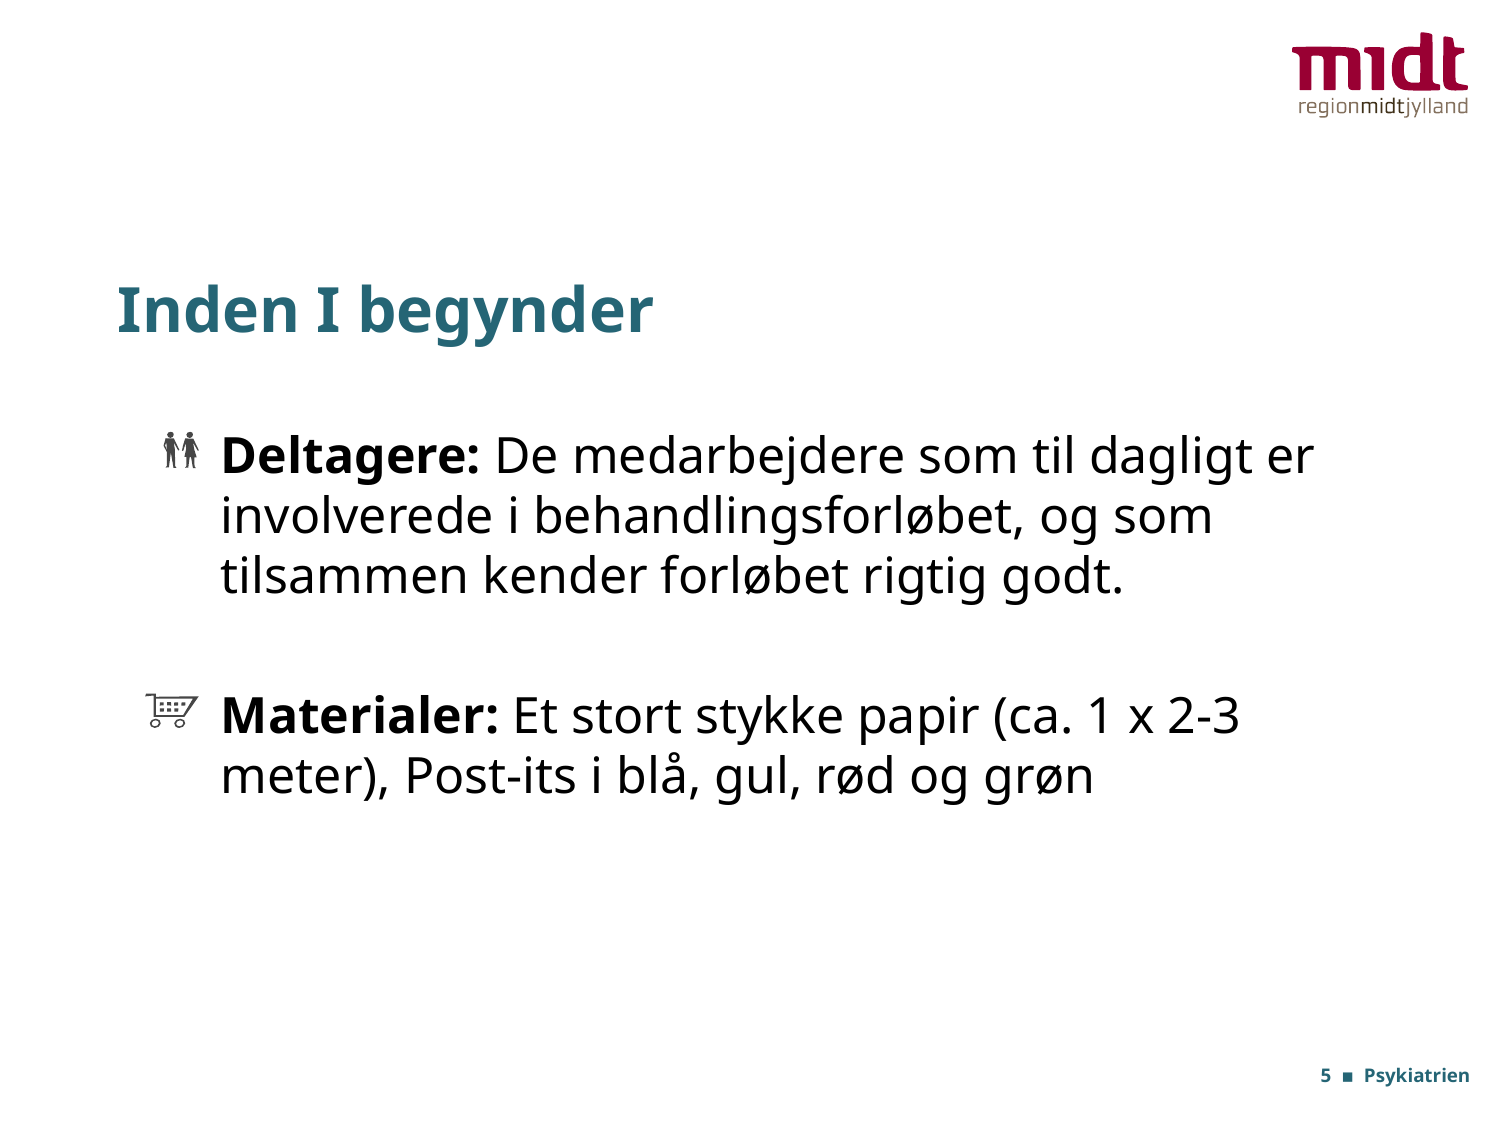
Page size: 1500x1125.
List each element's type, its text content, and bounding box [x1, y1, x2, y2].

text_box [149, 718, 161, 728]
title Inden I begynder [117, 194, 1382, 345]
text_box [163, 431, 200, 469]
list Deltagere: De medarbejdere som til dagligt er involverede i behandlingsforløbet, og som tilsammen kender forløbet rigtig godt. Materialer: Et stort stykke papir (ca. 1 x 2-3 meter), Post-its i blå, gul, rød og grøn [117, 354, 1365, 1012]
footer 5 ▪ Psykiatrien [1089, 1038, 1471, 1090]
text_box [174, 718, 186, 728]
text_box [145, 693, 199, 717]
